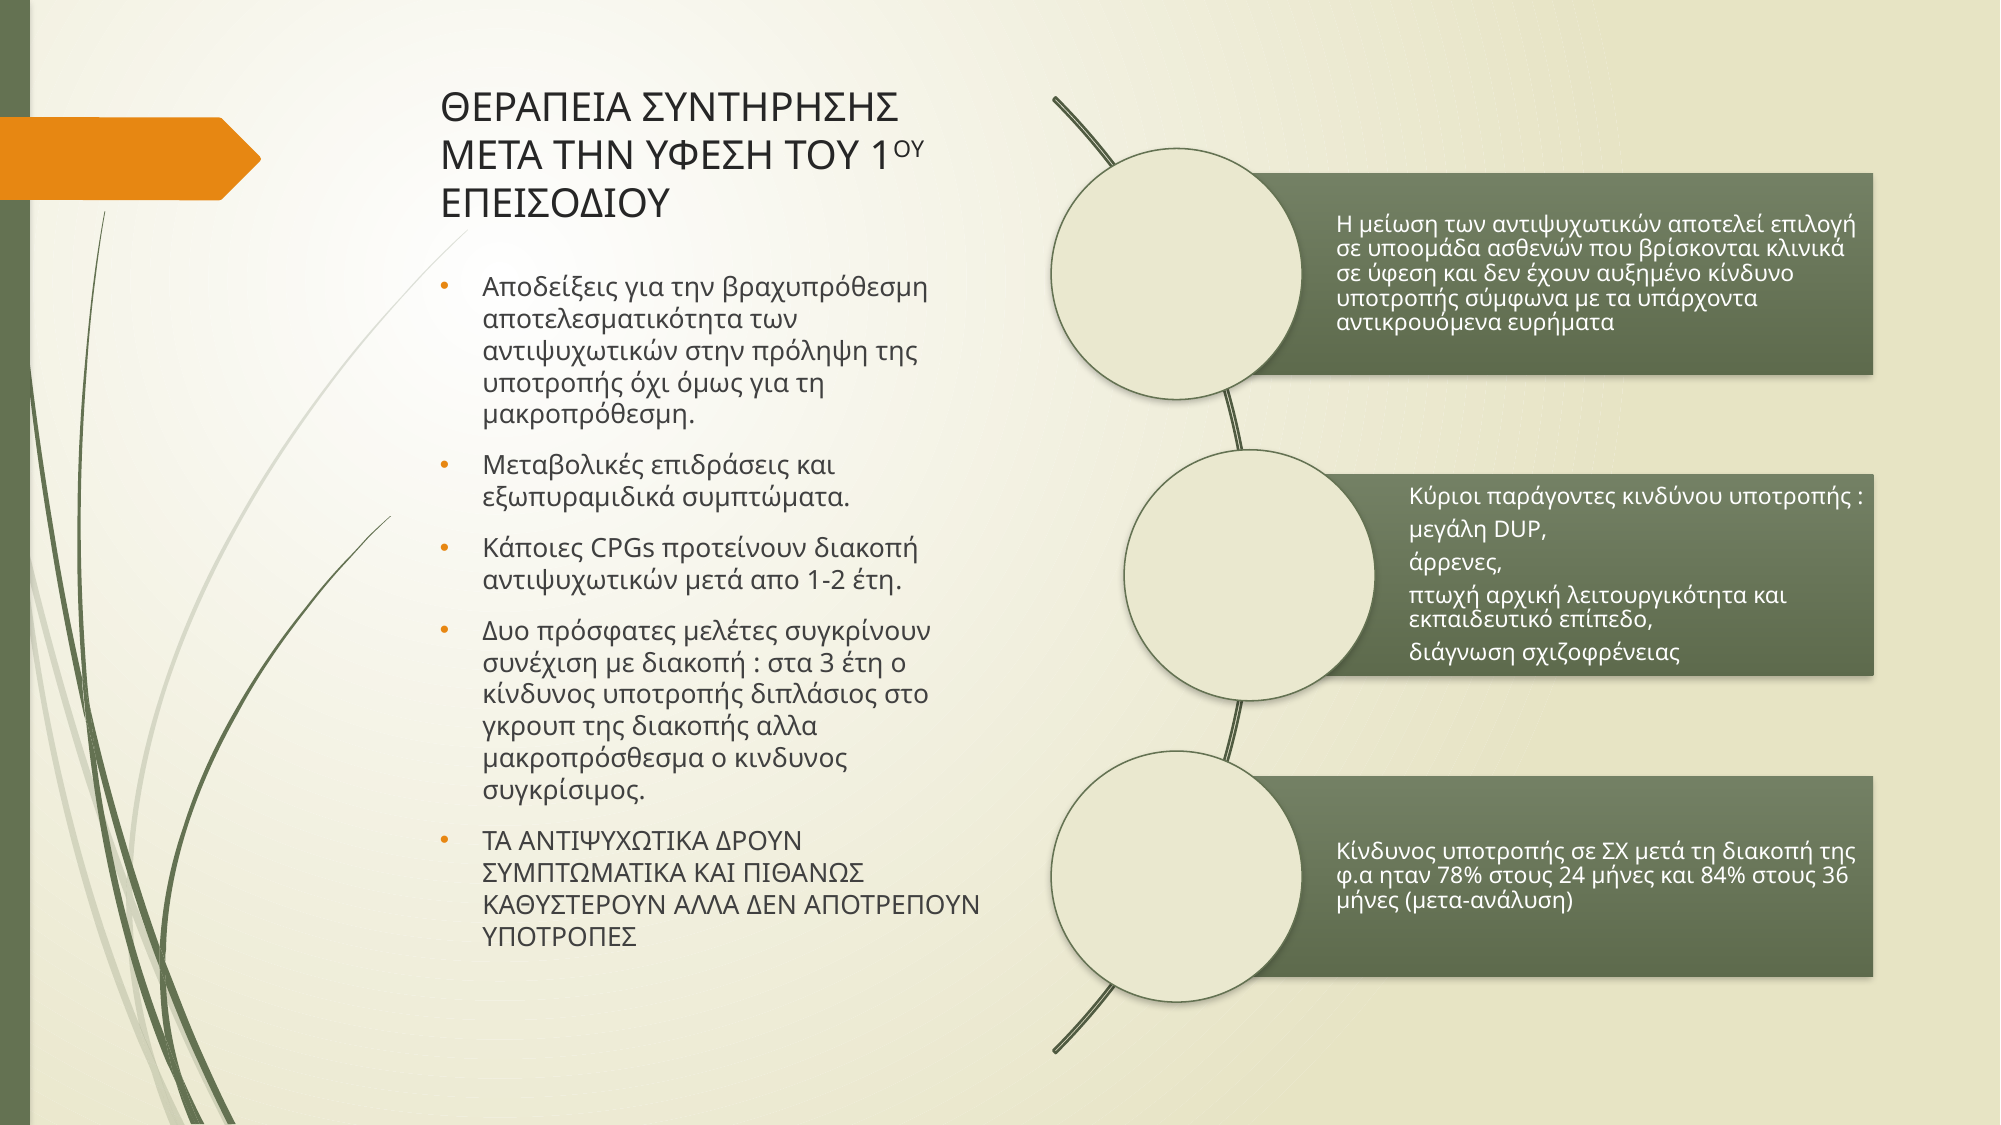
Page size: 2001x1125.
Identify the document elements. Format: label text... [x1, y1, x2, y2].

list Αποδείξεις για την βραχυπρόθεσμη αποτελεσματικότητα των αντιψυχωτικών στην πρόληψη της υποτροπής όχι όμως για τη μακροπρόθεσμη. Μεταβολικές επιδράσεις και εξωπυραμιδικά συμπτώματα. Κάποιες CPGs προτείνουν διακοπή αντιψυχωτικών μετά απο 1-2 έτη. Δυο πρόσφατες μελέτες συγκρίνουν συνέχιση με διακοπή : στα 3 έτη ο κίνδυνος υποτροπής διπλάσιος στο γκρουπ της διακοπής αλλα μακροπρόσθεσμα ο κινδυνος συγκρίσιμος. ΤΑ ΑΝΤΙΨΥΧΩΤΙΚΑ ΔΡΟΥΝ ΣΥΜΠΤΩΜΑΤΙΚΑ ΚΑΙ ΠΙΘΑΝΩΣ ΚΑΘΥΣΤΕΡΟΥΝ ΑΛΛΑ ΔΕΝ ΑΠΟΤΡΕΠΟΥΝ ΥΠΟΤΡΟΠΕΣ [424, 262, 1000, 962]
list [1036, 72, 1888, 1078]
title ΘΕΡΑΠΕΙΑ ΣΥΝΤΗΡΗΣΗΣ ΜΕΤΑ ΤΗΝ ΥΦΕΣΗ ΤΟΥ 1ΟΥ ΕΠΕΙΣΟΔΙΟΥ [424, 73, 1000, 234]
